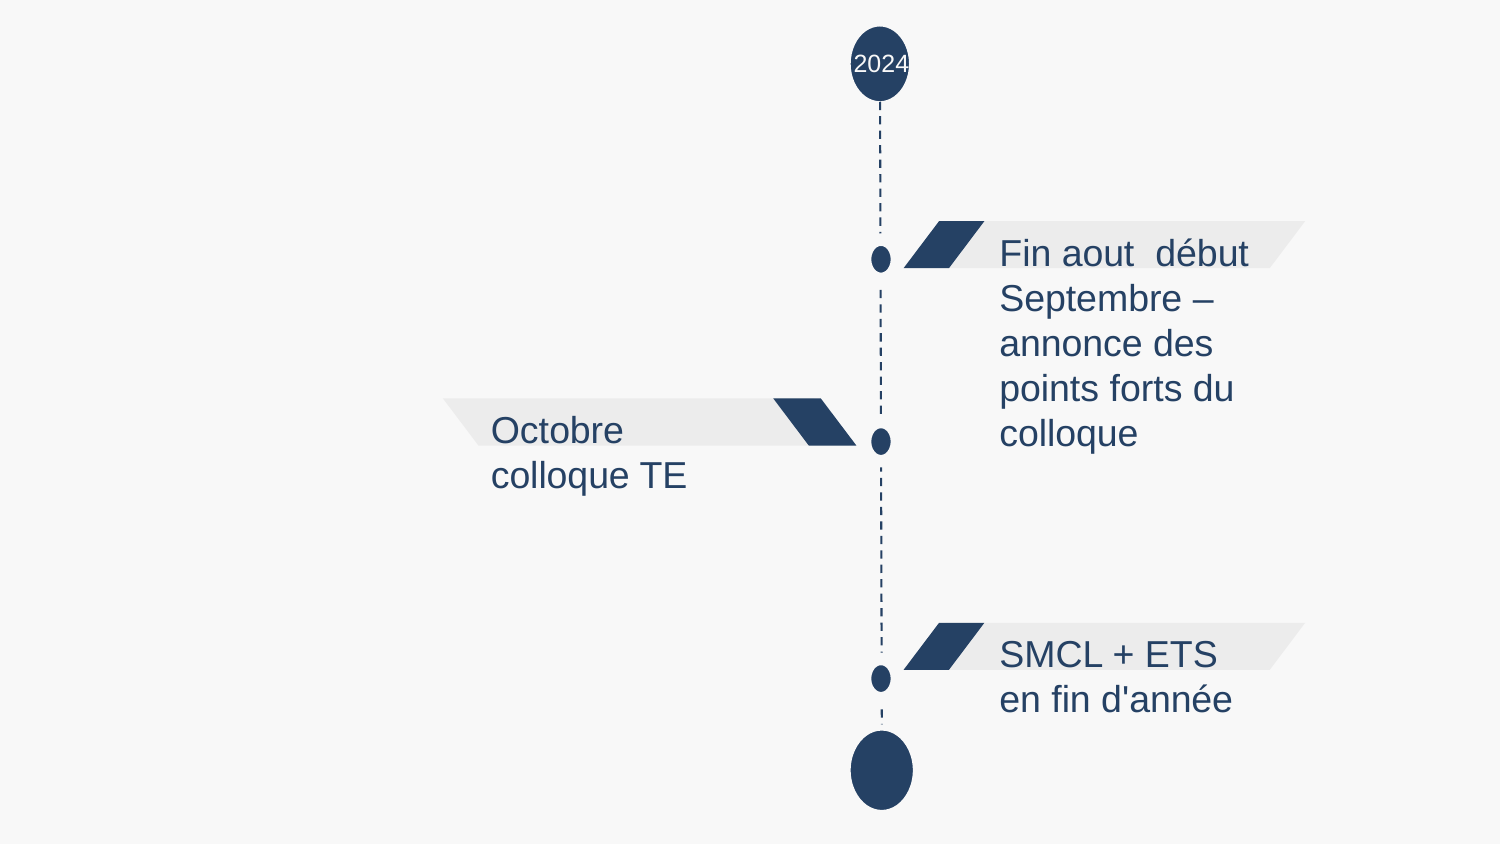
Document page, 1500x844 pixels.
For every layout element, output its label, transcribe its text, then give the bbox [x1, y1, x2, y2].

list 2024 [838, 40, 969, 104]
list Octobre colloque TE [475, 398, 773, 446]
list Fin aout début Septembre – annonce des points forts du colloque [984, 221, 1282, 269]
list SMCL + ETS en fin d'année [984, 622, 1282, 670]
